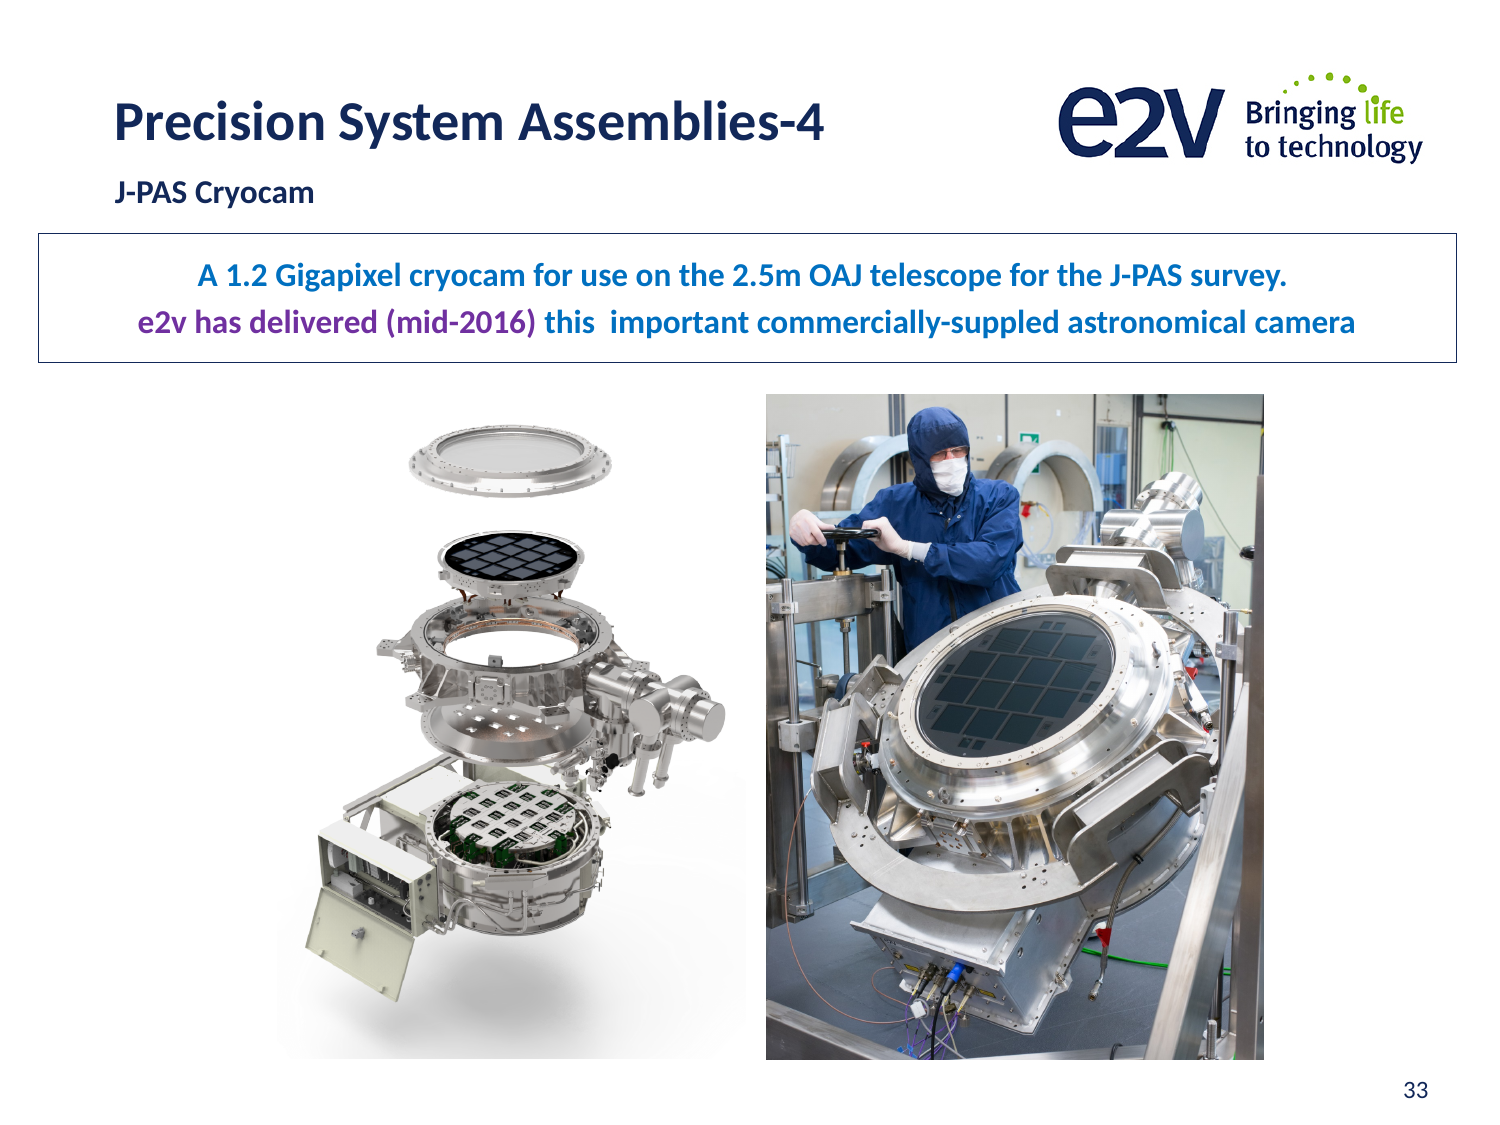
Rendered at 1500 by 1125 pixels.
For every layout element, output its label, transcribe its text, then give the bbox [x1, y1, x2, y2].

list J-PAS Cryocam [75, 149, 645, 231]
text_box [277, 394, 1264, 1061]
list A 1.2 Gigapixel cryocam for use on the 2.5m OAJ telescope for the J-PAS survey. e2v has delivered (mid-2016) this important commercially-suppled astronomical camera [38, 233, 1457, 363]
title Precision System Assemblies-4 [75, 63, 1046, 172]
picture [1057, 68, 1425, 168]
